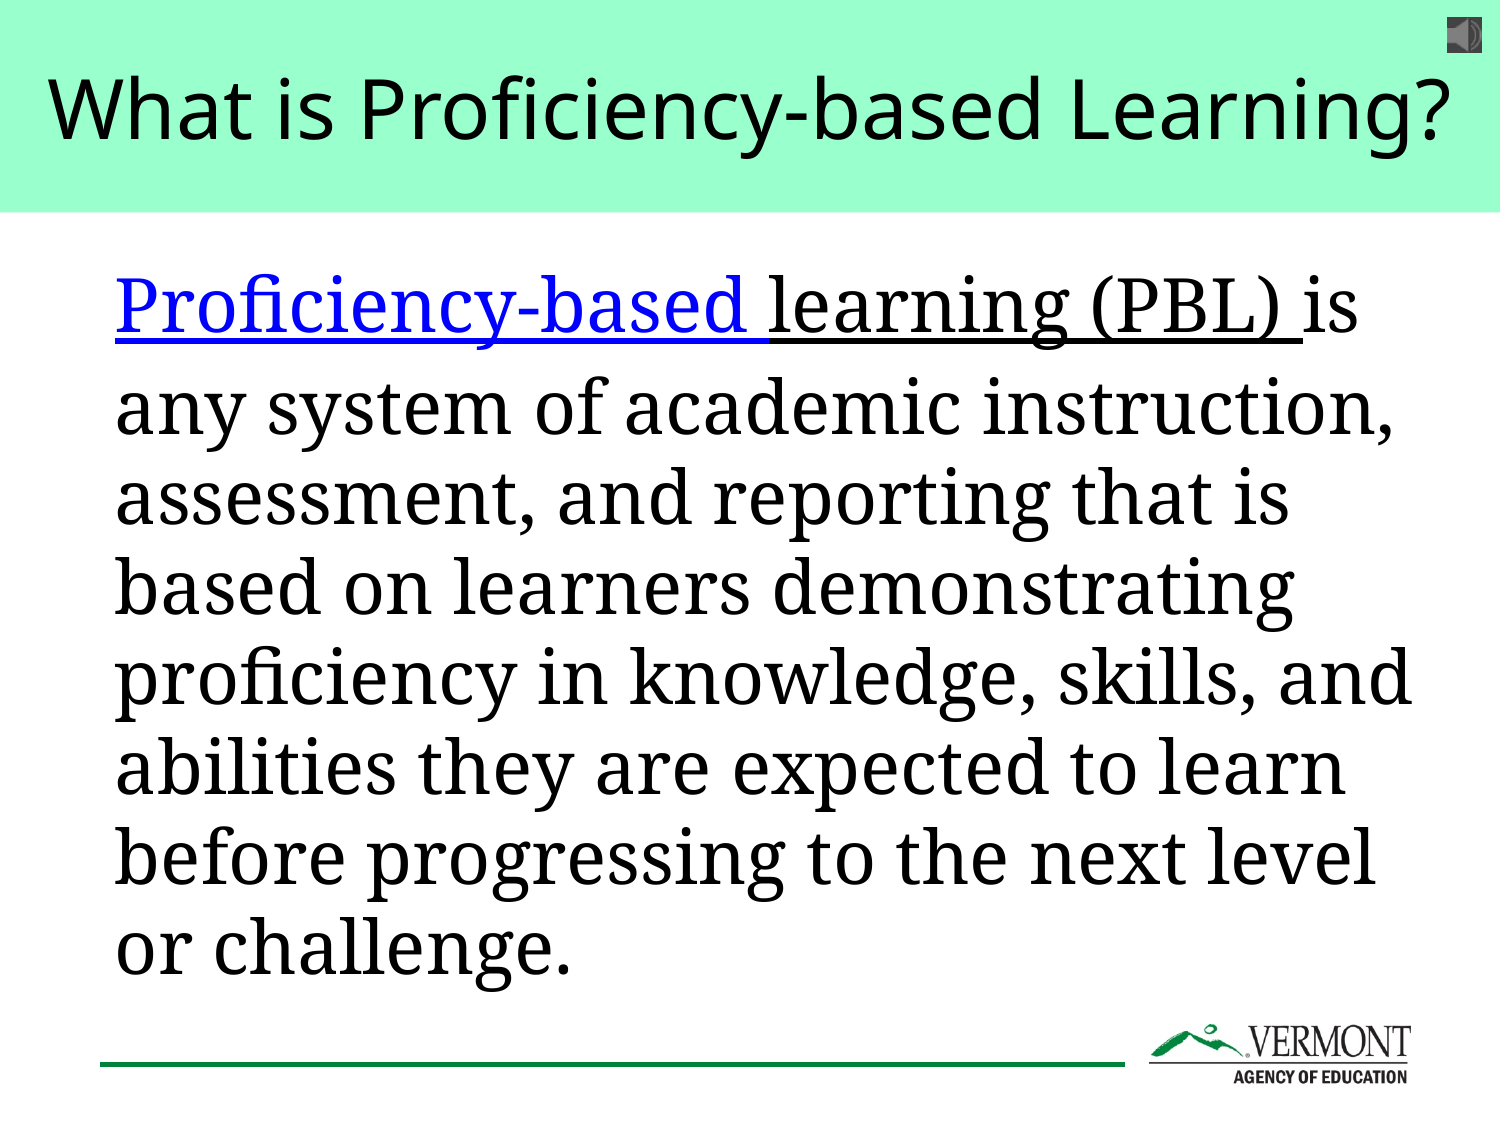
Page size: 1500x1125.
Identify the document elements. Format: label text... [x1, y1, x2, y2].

list Proficiency-based learning (PBL) is any system of academic instruction, assessment, and reporting that is based on learners demonstrating proficiency in knowledge, skills, and abilities they are expected to learn before progressing to the next level or challenge. [99, 249, 1438, 963]
title What is Proficiency-based Learning? [0, 0, 1500, 213]
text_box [1445, 16, 1484, 55]
picture [1149, 1024, 1411, 1101]
